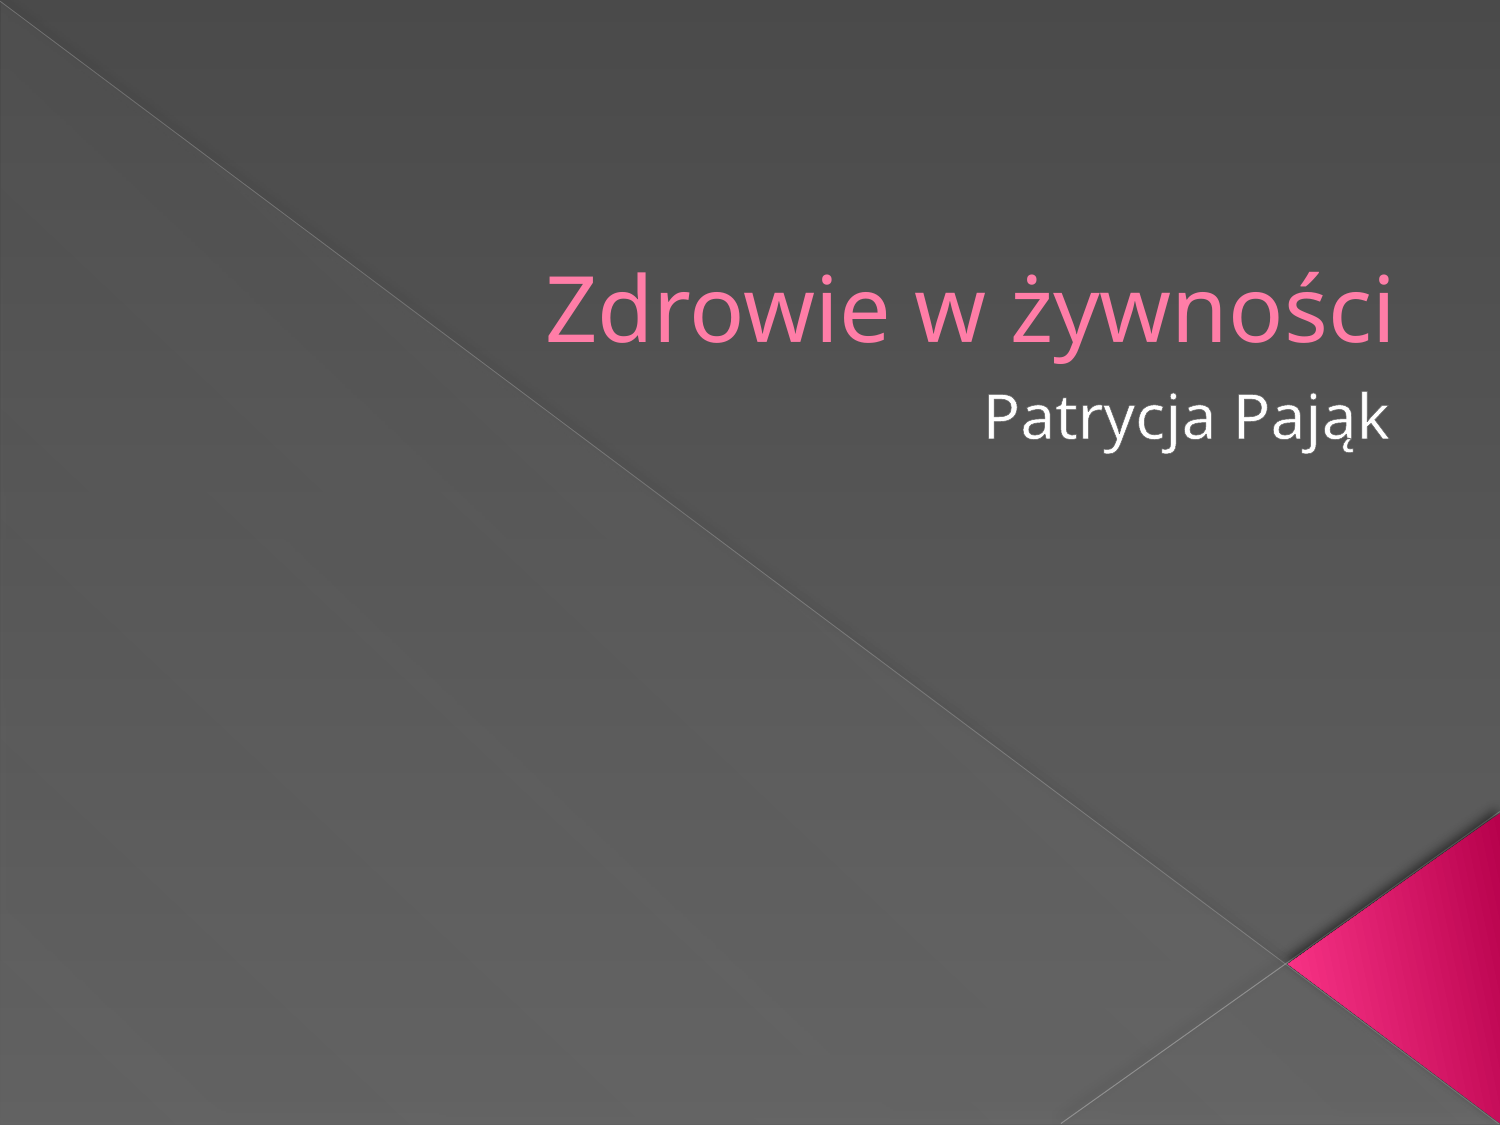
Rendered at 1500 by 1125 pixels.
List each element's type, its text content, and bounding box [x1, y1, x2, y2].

subtitle Patrycja Pająk [88, 369, 1412, 657]
title Zdrowie w żywności [88, 127, 1412, 369]
